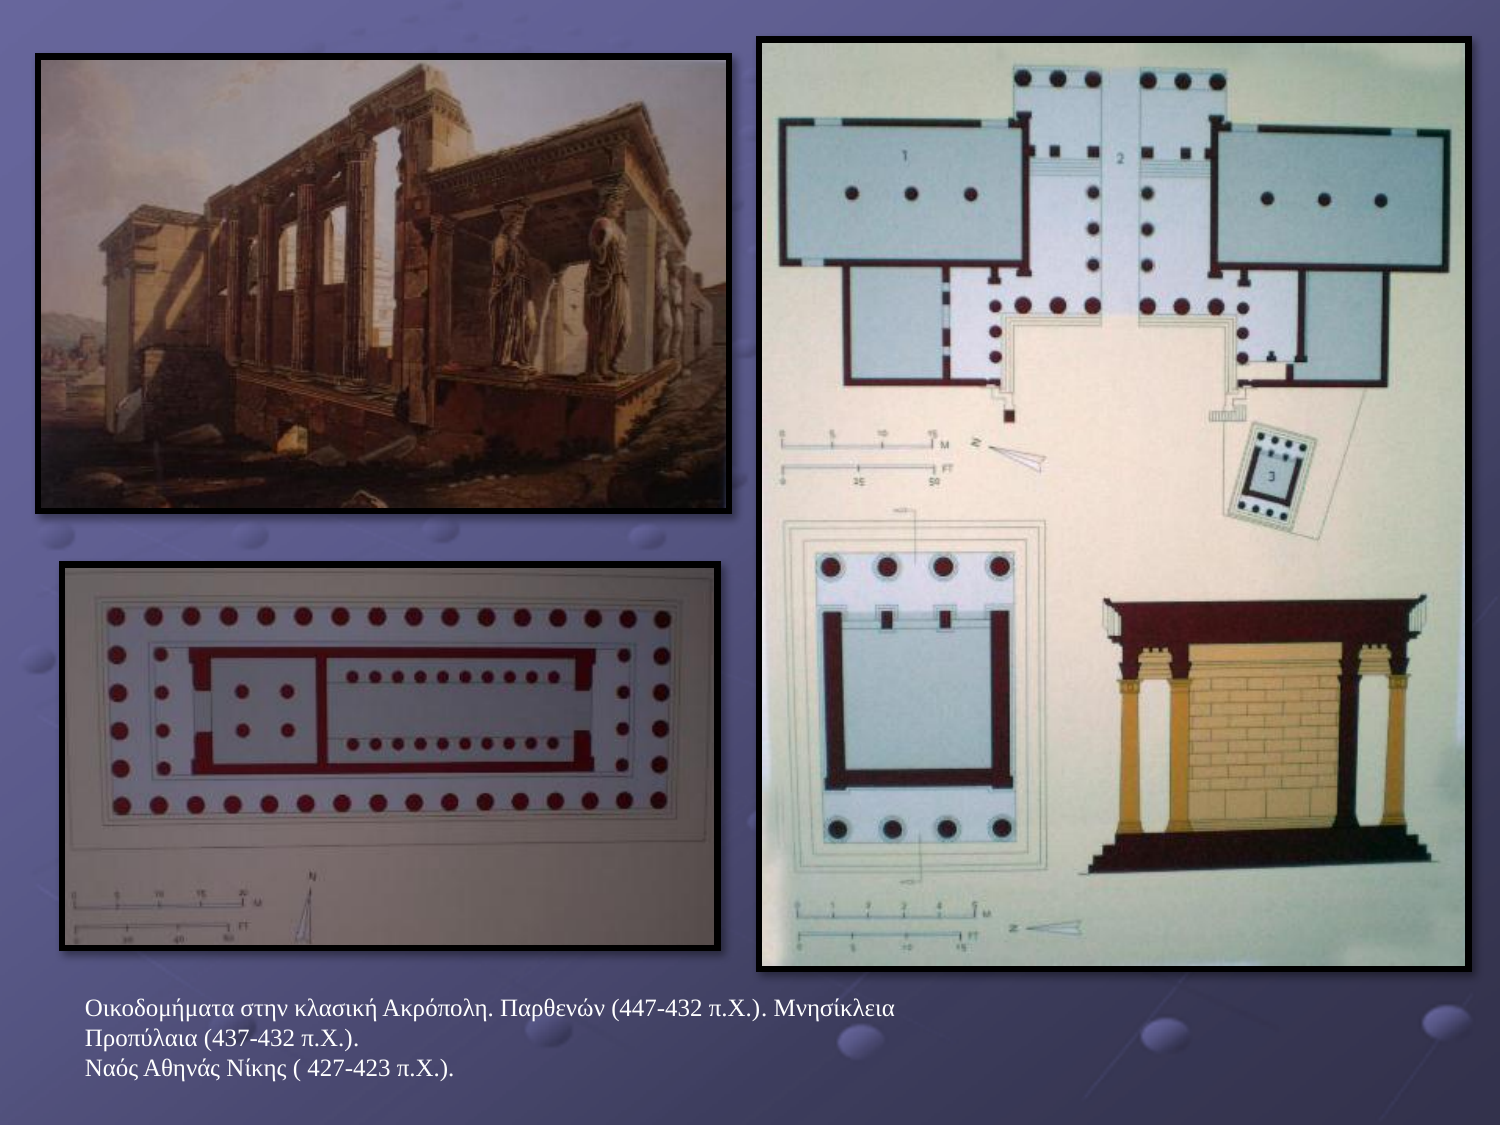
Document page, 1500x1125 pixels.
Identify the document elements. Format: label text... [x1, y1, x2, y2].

text_box Οικοδομήματα στην κλασική Ακρόπολη. Παρθενών (447-432 π.Χ.). Μνησίκλεια Προπύλαια (437-432 π.Χ.). Ναός Αθηνάς Νίκης ( 427-423 π.Χ.). [70, 984, 926, 1089]
picture [0, 0, 1500, 1125]
